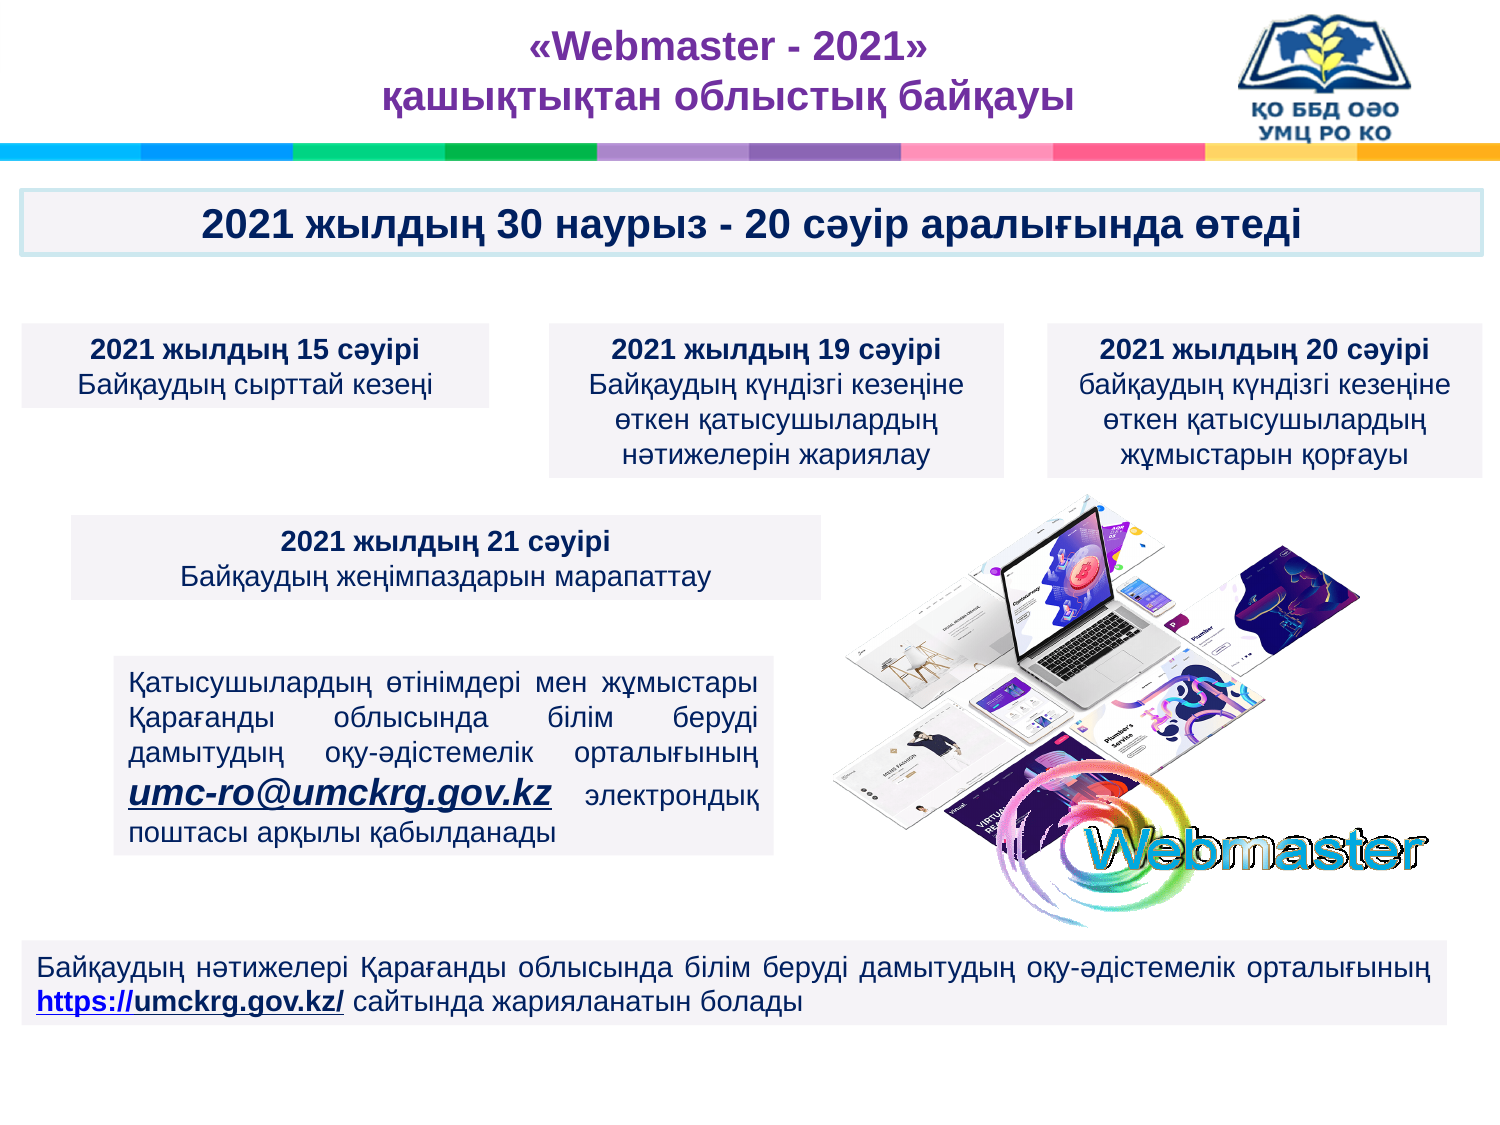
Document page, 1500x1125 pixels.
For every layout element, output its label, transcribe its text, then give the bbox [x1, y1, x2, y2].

text_box Қатысушылардың өтінімдері мен жұмыстары Қарағанды облысында білім беруді дамытудың оқу-әдістемелік орталығының umc-ro@umckrg.gov.kz электрондық поштасы арқылы қабылданады [113, 655, 774, 856]
text_box Байқаудың нәтижелері Қарағанды облысында білім беруді дамытудың оқу-әдістемелік орталығының https://umckrg.gov.kz/ сайтында жарияланатын болады [21, 940, 1447, 1026]
text_box 2021 жылдың 15 сәуірі Байқаудың сырттай кезеңі [21, 323, 490, 408]
text_box «Webmaster - 2021» қашықтықтан облыстық байқауы [85, 19, 1181, 120]
text_box 2021 жылдың 30 наурыз - 20 сәуір аралығында өтеді [19, 188, 1484, 257]
text_box 2021 жылдың 21 сәуірі Байқаудың жеңімпаздарын марапаттау [71, 515, 821, 600]
text_box 2021 жылдың 20 сәуірі байқаудың күндізгі кезеңіне өткен қатысушылардың жұмыстарын қорғауы [1047, 323, 1483, 478]
text_box 2021 жылдың 19 сәуірі Байқаудың күндізгі кезеңіне өткен қатысушылардың нәтижелерін жариялау [549, 323, 1004, 478]
picture [833, 494, 1454, 936]
picture [0, 5, 1500, 162]
